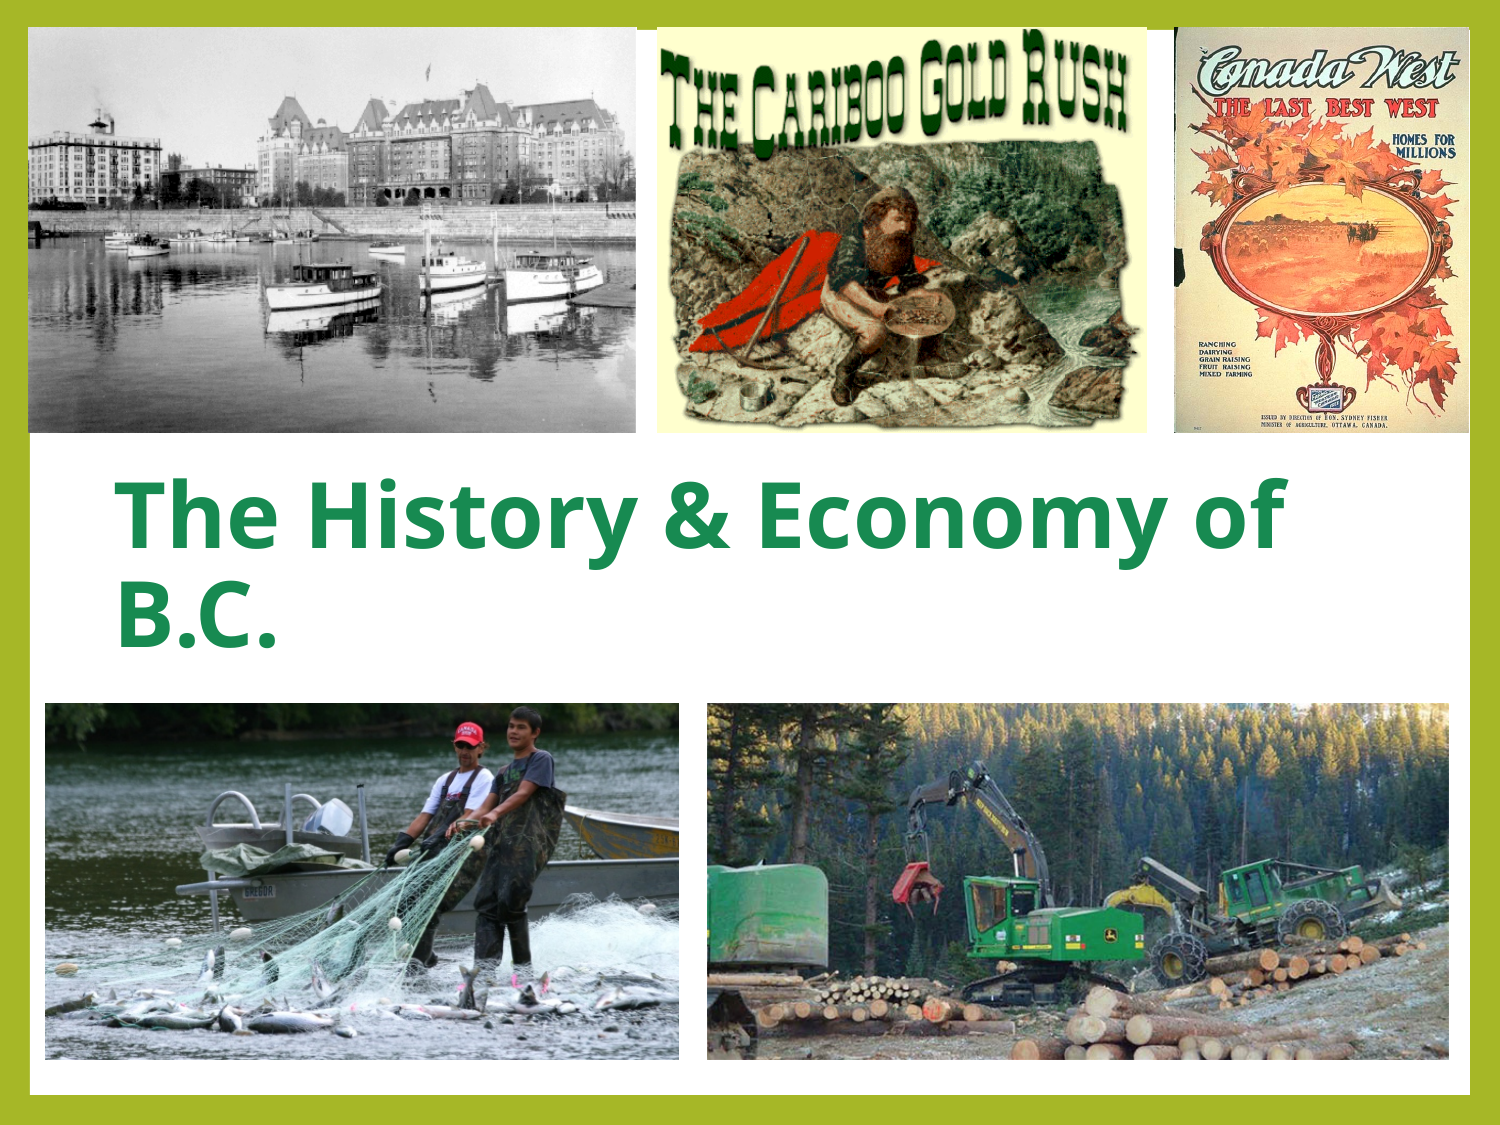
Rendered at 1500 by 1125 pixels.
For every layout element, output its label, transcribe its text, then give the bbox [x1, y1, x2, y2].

picture [657, 27, 1147, 433]
picture [45, 703, 679, 1061]
picture [28, 27, 638, 433]
picture [1173, 27, 1469, 433]
picture [707, 703, 1449, 1061]
title The History & Economy of B.C. [98, 456, 1412, 680]
